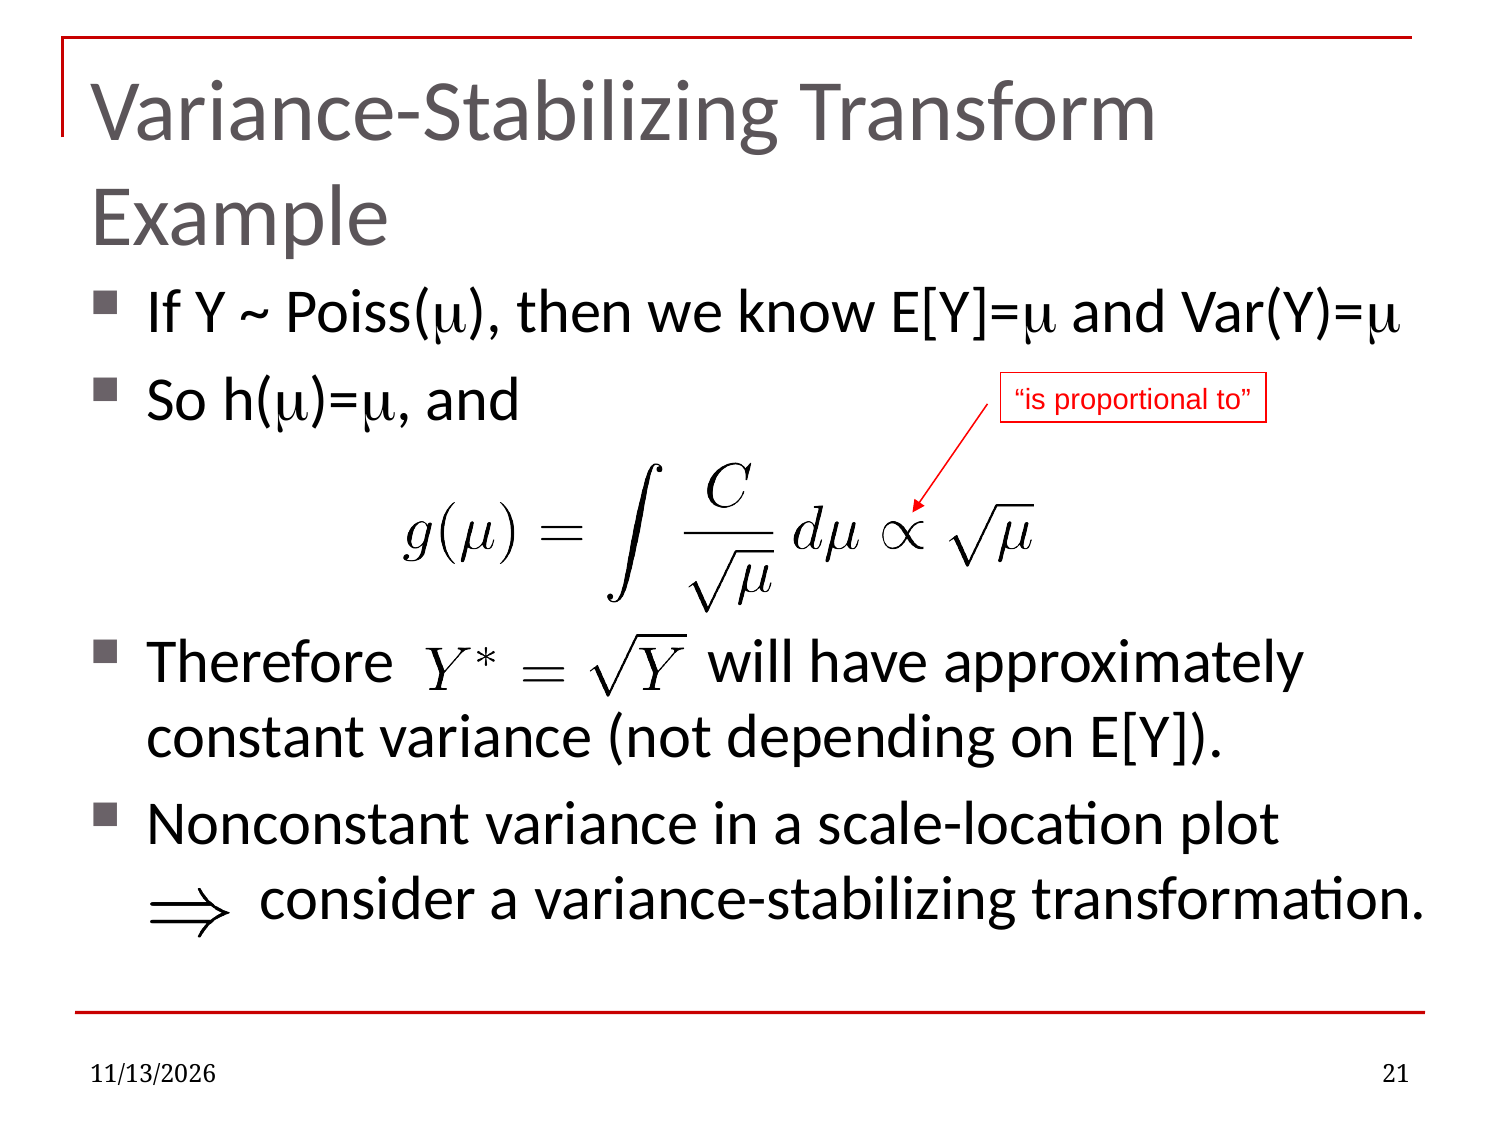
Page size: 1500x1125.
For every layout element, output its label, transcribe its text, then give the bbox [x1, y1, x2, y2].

picture [403, 462, 1034, 613]
slide_number 21 [1074, 1024, 1425, 1100]
list If Y ~ Poiss(m), then we know E[Y]=m and Var(Y)=m So h(m)=m, and Therefore will have approximately constant variance (not depending on E[Y]). Nonconstant variance in a scale-location plot consider a variance-stabilizing transformation. [75, 262, 1475, 1006]
title Variance-Stabilizing Transform Example [75, 45, 1425, 233]
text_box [912, 403, 988, 513]
picture [424, 633, 687, 697]
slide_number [75, 1024, 425, 1100]
text_box “is proportional to” [1000, 372, 1267, 423]
picture [149, 887, 230, 938]
